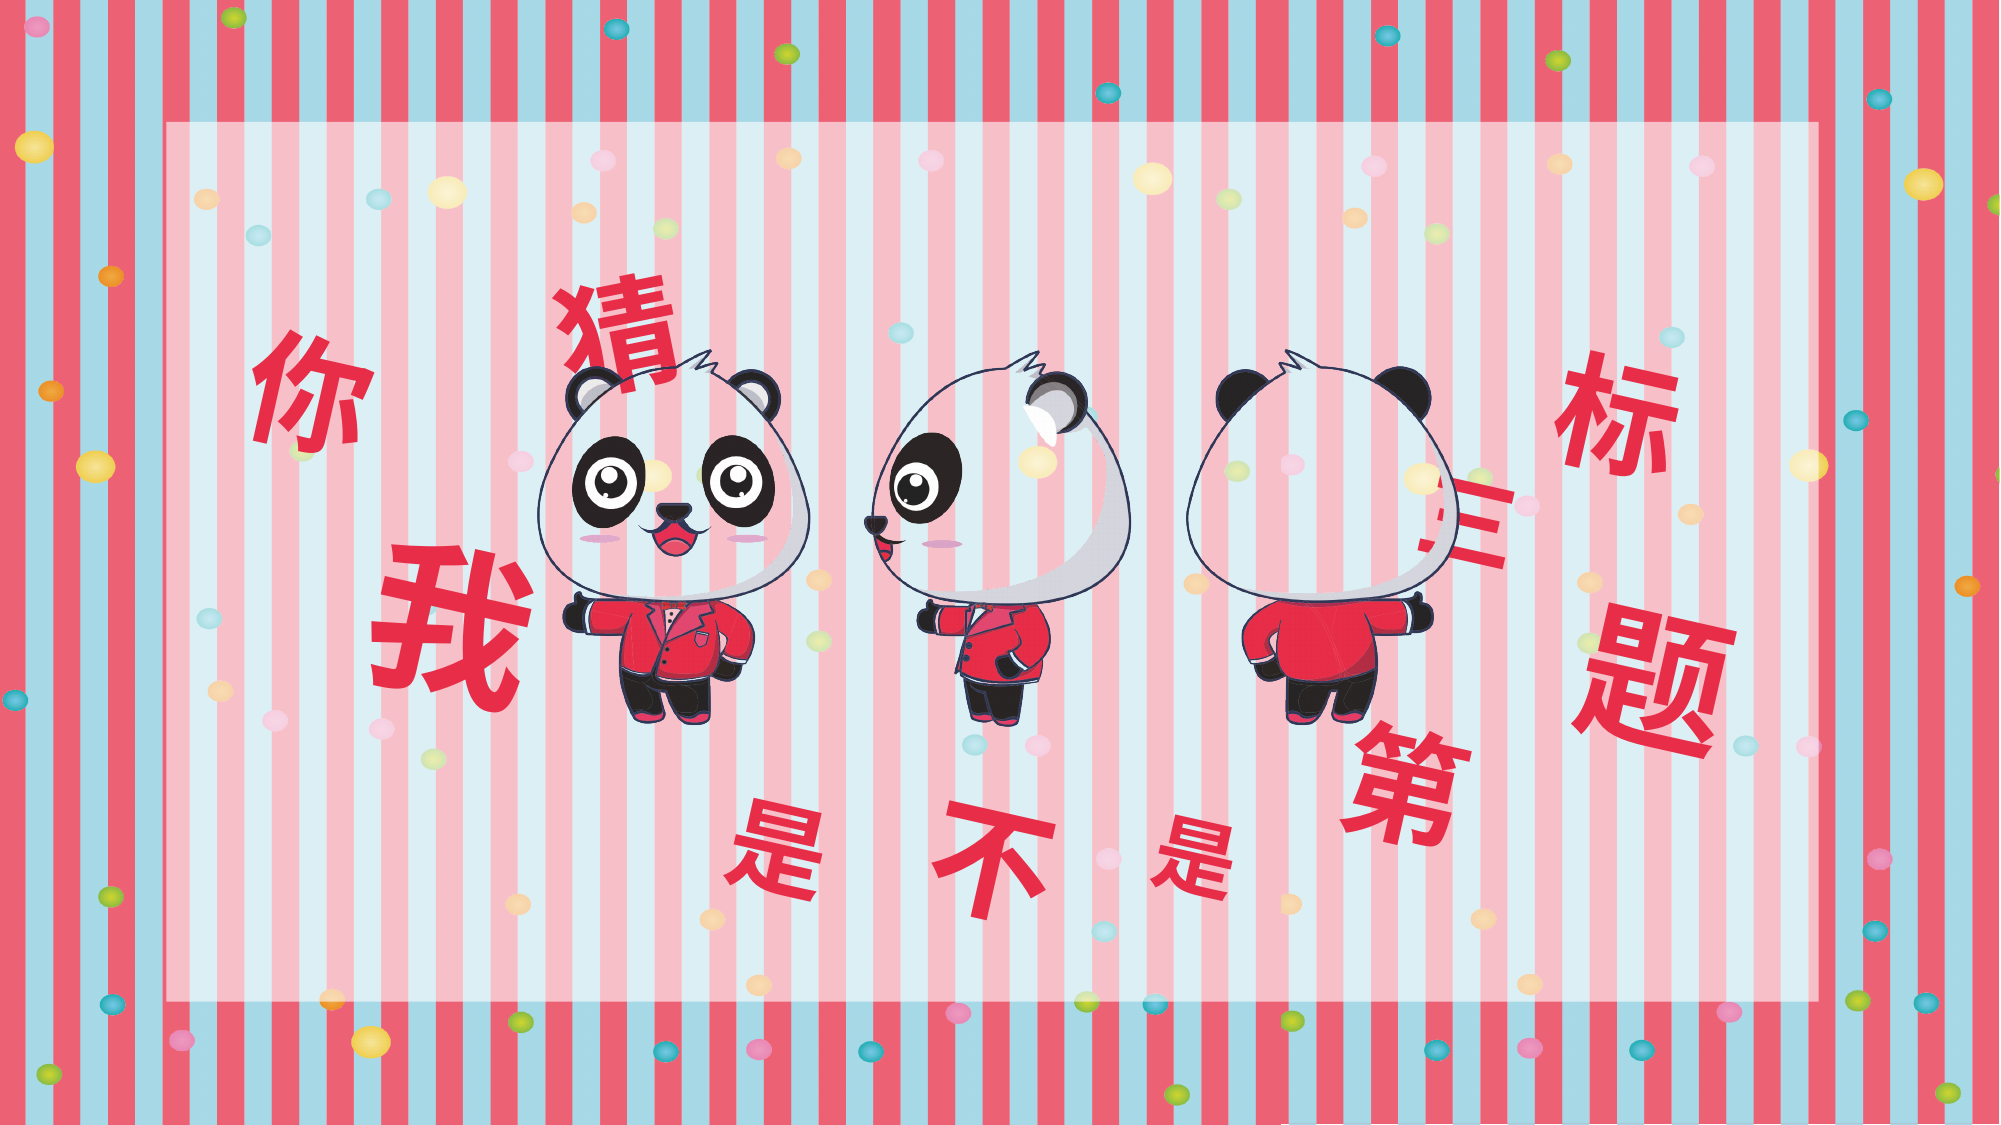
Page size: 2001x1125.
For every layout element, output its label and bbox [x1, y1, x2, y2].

picture [462, 324, 1524, 745]
text_box [0, 0, 2000, 1125]
